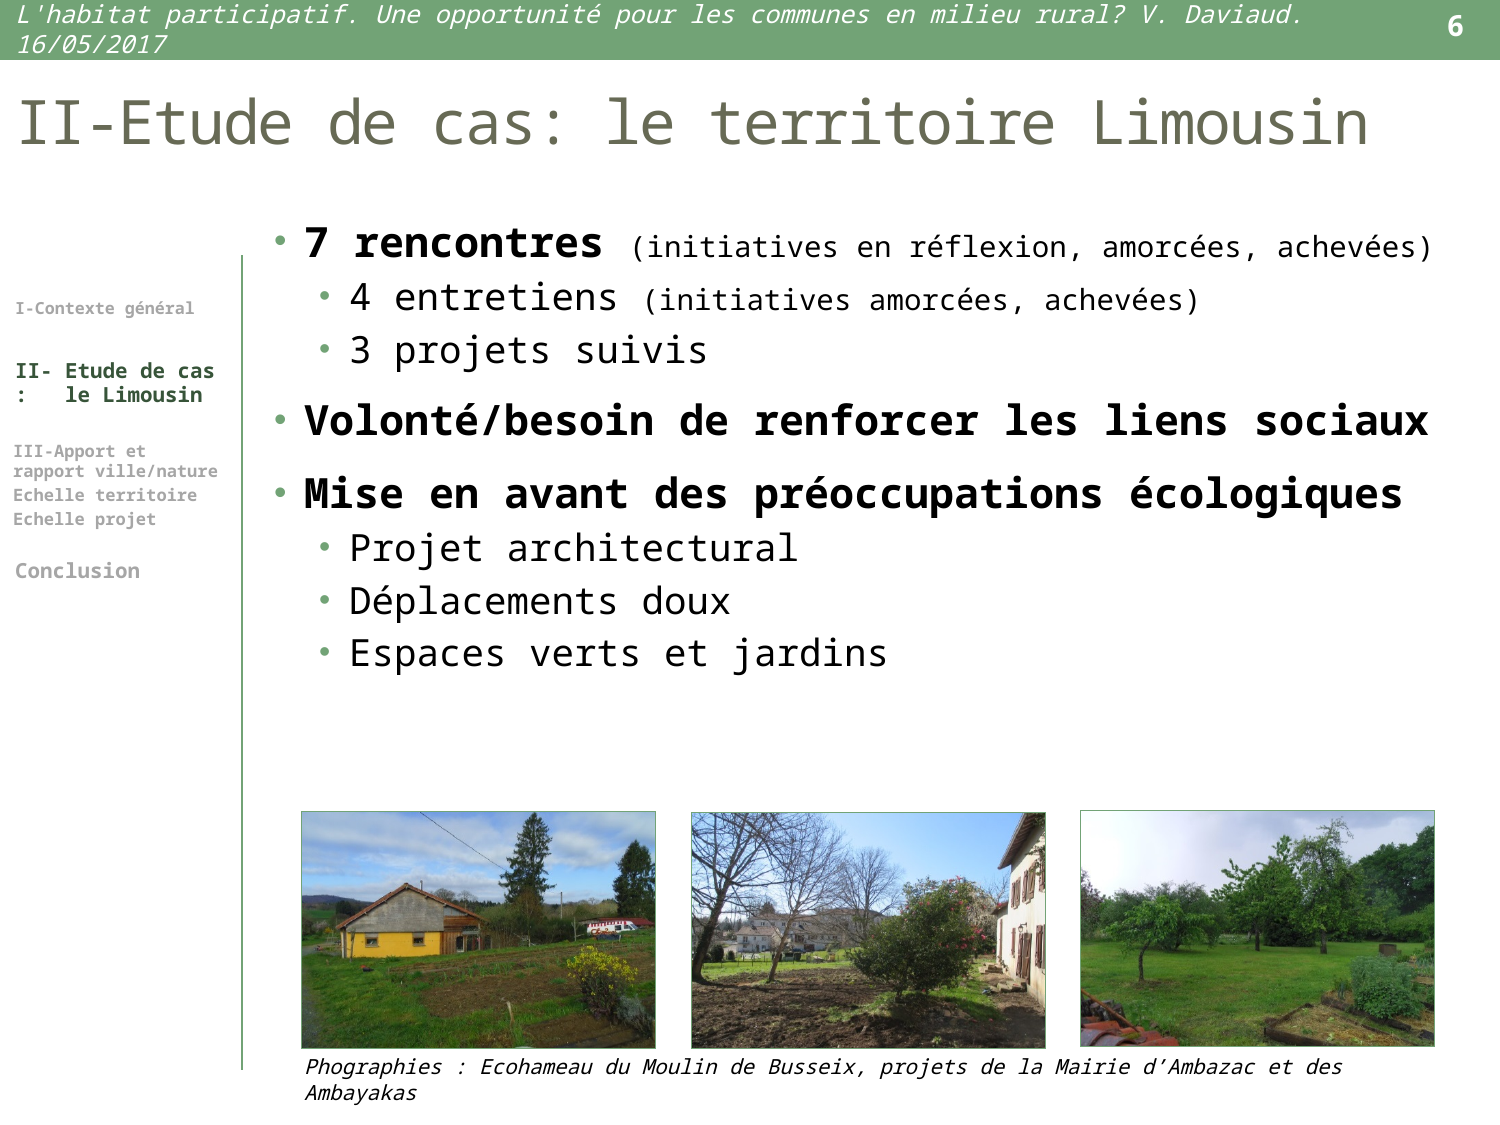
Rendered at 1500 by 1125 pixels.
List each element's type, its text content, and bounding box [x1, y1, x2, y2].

picture [690, 812, 1046, 1050]
picture [300, 811, 656, 1049]
text_box III-Apport et rapport ville/nature Echelle territoire Echelle projet [0, 432, 238, 539]
list 7 rencontres (initiatives en réflexion, amorcées, achevées) 4 entretiens (initiatives amorcées, achevées) 3 projets suivis Volonté/besoin de renforcer les liens sociaux Mise en avant des préoccupations écologiques Projet architectural Déplacements doux Espaces verts et jardins [259, 208, 1500, 1090]
text_box II- Etude de cas : le Limousin [0, 349, 238, 421]
title II-Etude de cas: le territoire Limousin [0, 66, 1500, 173]
footer L'habitat participatif. Une opportunité pour les communes en milieu rural? V. Daviaud. 16/05/2017 [0, 3, 1400, 55]
text_box Conclusion [0, 550, 238, 604]
text_box Phographies : Ecohameau du Moulin de Busseix, projets de la Mairie d’Ambazac et des Ambayakas [289, 1046, 1424, 1112]
picture [1080, 810, 1436, 1047]
slide_number 6 [1411, 1, 1500, 55]
list I-Contexte général [0, 290, 238, 338]
